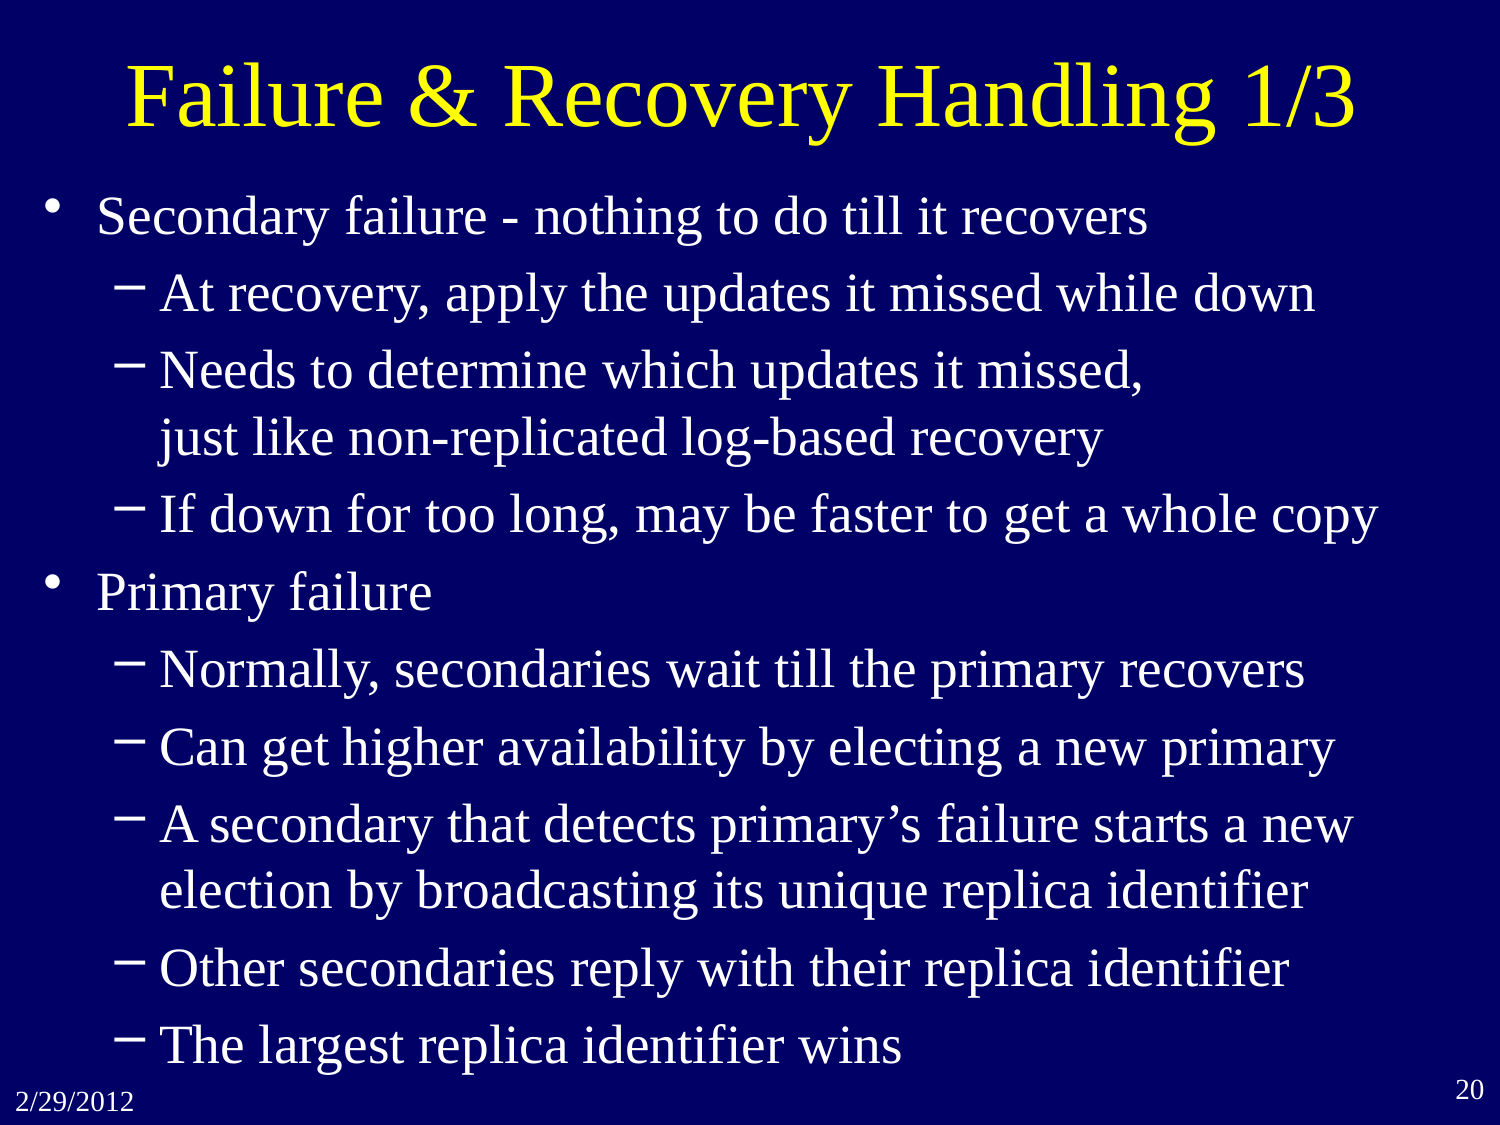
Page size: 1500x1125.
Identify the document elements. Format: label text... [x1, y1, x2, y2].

title Failure & Recovery Handling 1/3 [105, 27, 1381, 153]
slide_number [0, 1074, 163, 1125]
slide_number 20 [1387, 1088, 1500, 1125]
list Secondary failure - nothing to do till it recovers At recovery, apply the updates it missed while down Needs to determine which updates it missed, just like non-replicated log-based recovery If down for too long, may be faster to get a whole copy Primary failure Normally, secondaries wait till the primary recovers Can get higher availability by electing a new primary A secondary that detects primary’s failure starts a new election by broadcasting its unique replica identifier Other secondaries reply with their replica identifier The largest replica identifier wins [28, 171, 1500, 1088]
